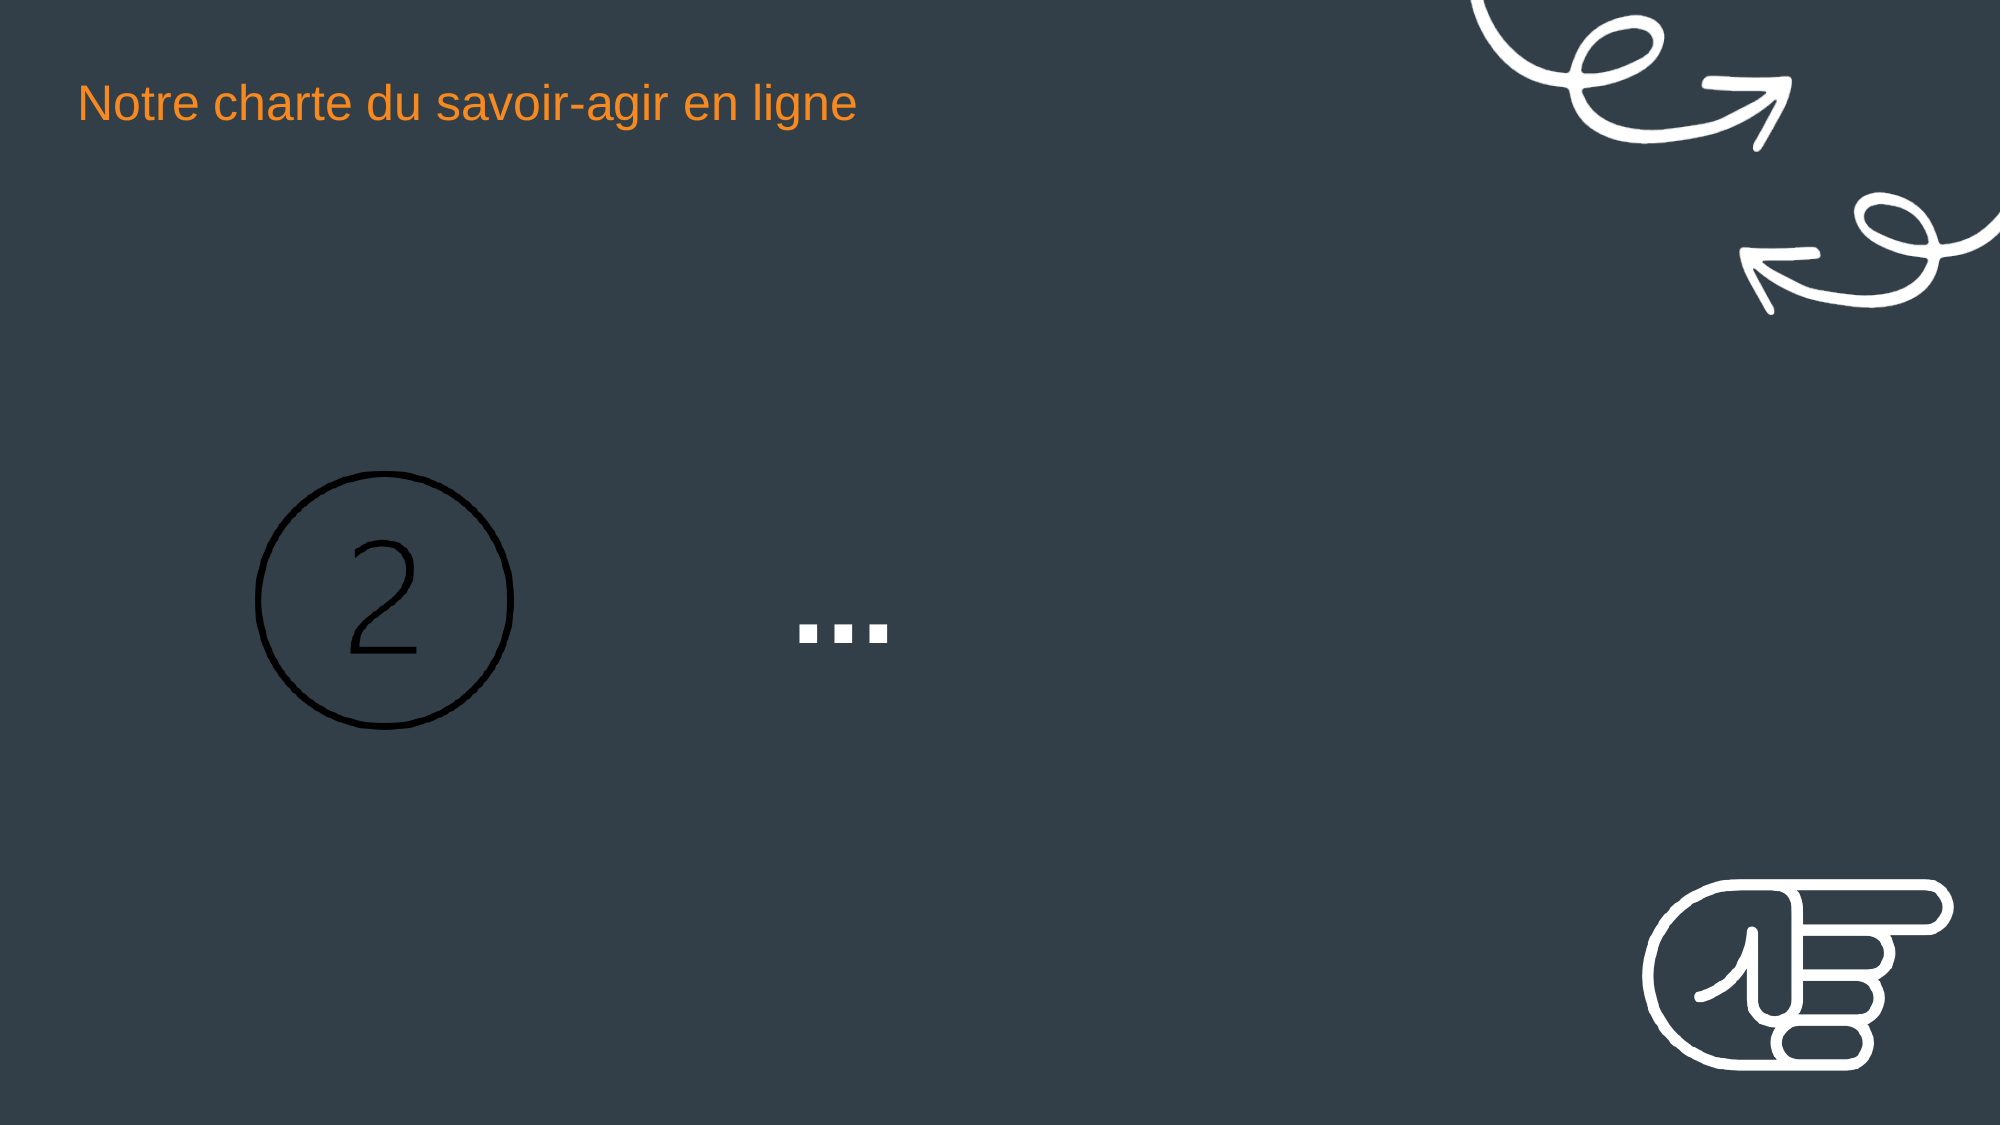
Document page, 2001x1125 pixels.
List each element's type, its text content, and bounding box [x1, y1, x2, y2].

picture [1614, 791, 1981, 1125]
picture [1396, 0, 2001, 440]
picture [220, 436, 548, 764]
list ... [791, 187, 1845, 1018]
text_box Notre charte du savoir-agir en ligne [62, 62, 1142, 138]
